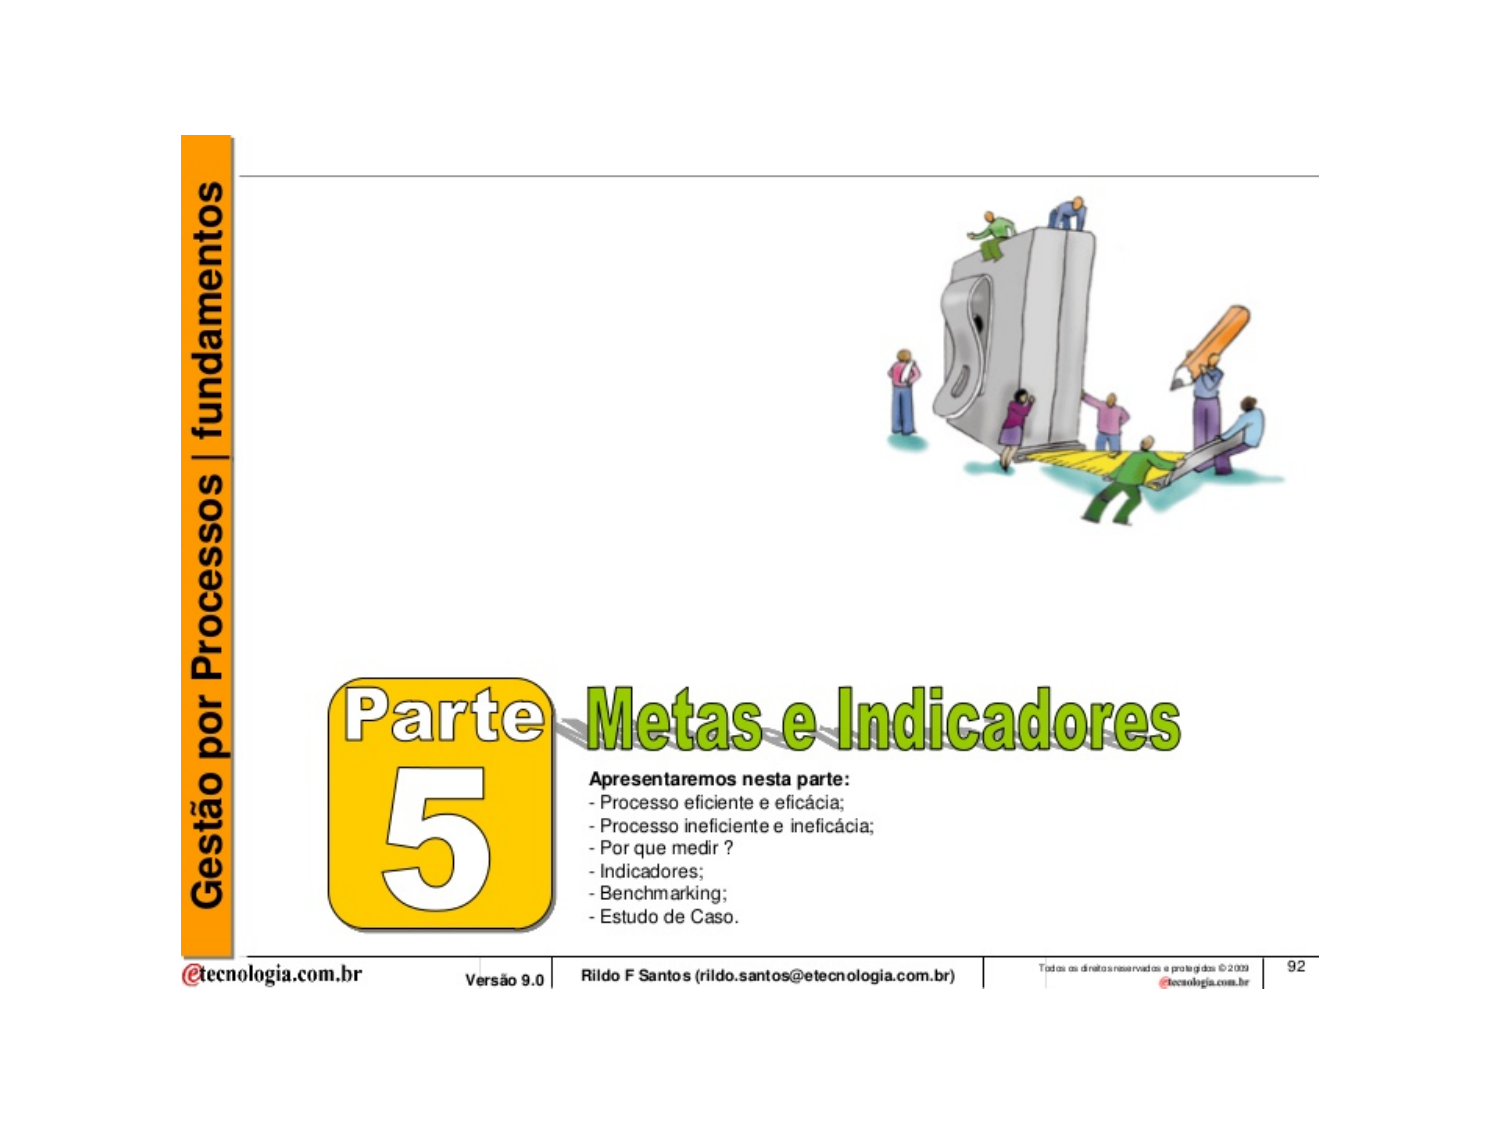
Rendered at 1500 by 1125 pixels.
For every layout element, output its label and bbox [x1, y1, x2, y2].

picture [180, 135, 1319, 990]
